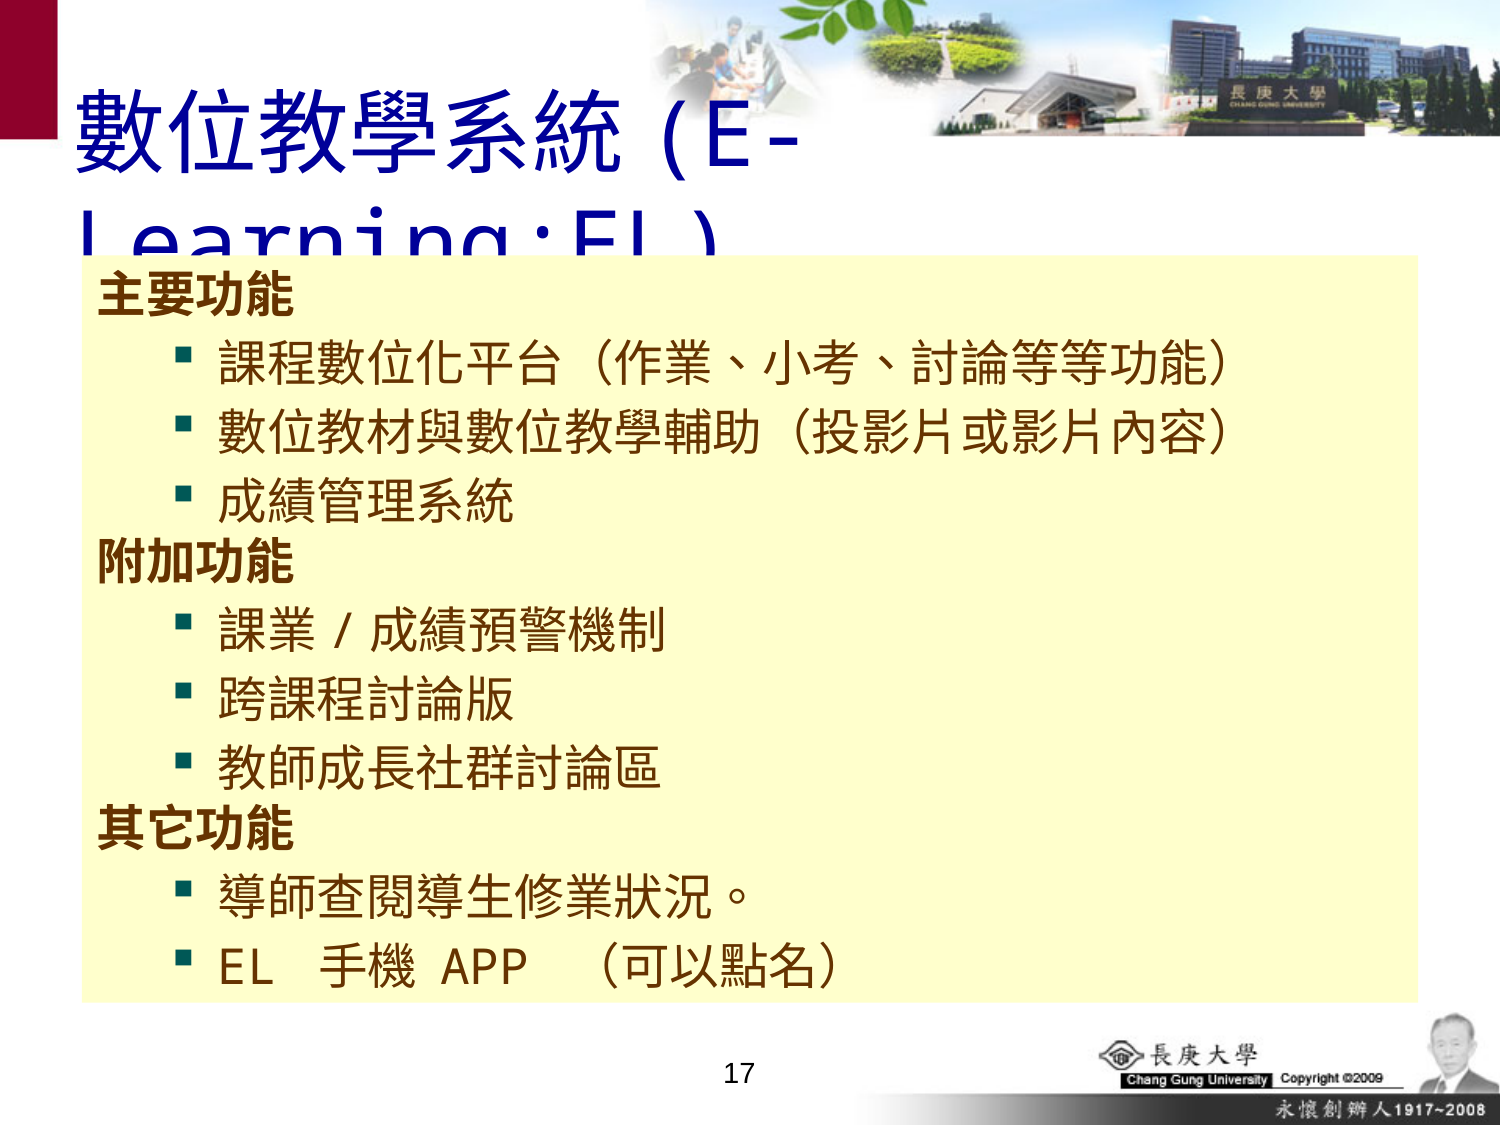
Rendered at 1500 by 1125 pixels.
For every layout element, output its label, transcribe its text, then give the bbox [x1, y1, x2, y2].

picture [0, 0, 1500, 1125]
title 數位教學系統(E-Learning;EL) [58, 91, 1442, 279]
slide_number 16 [551, 1046, 928, 1125]
list 主要功能 課程數位化平台（作業、小考、討論等等功能） 數位教材與數位教學輔助（投影片或影片內容） 成績管理系統 附加功能 課業/成績預警機制 跨課程討論版 教師成長社群討論區 其它功能 導師查閱導生修業狀況。 EL 手機 APP （可以點名） [81, 255, 1419, 1003]
